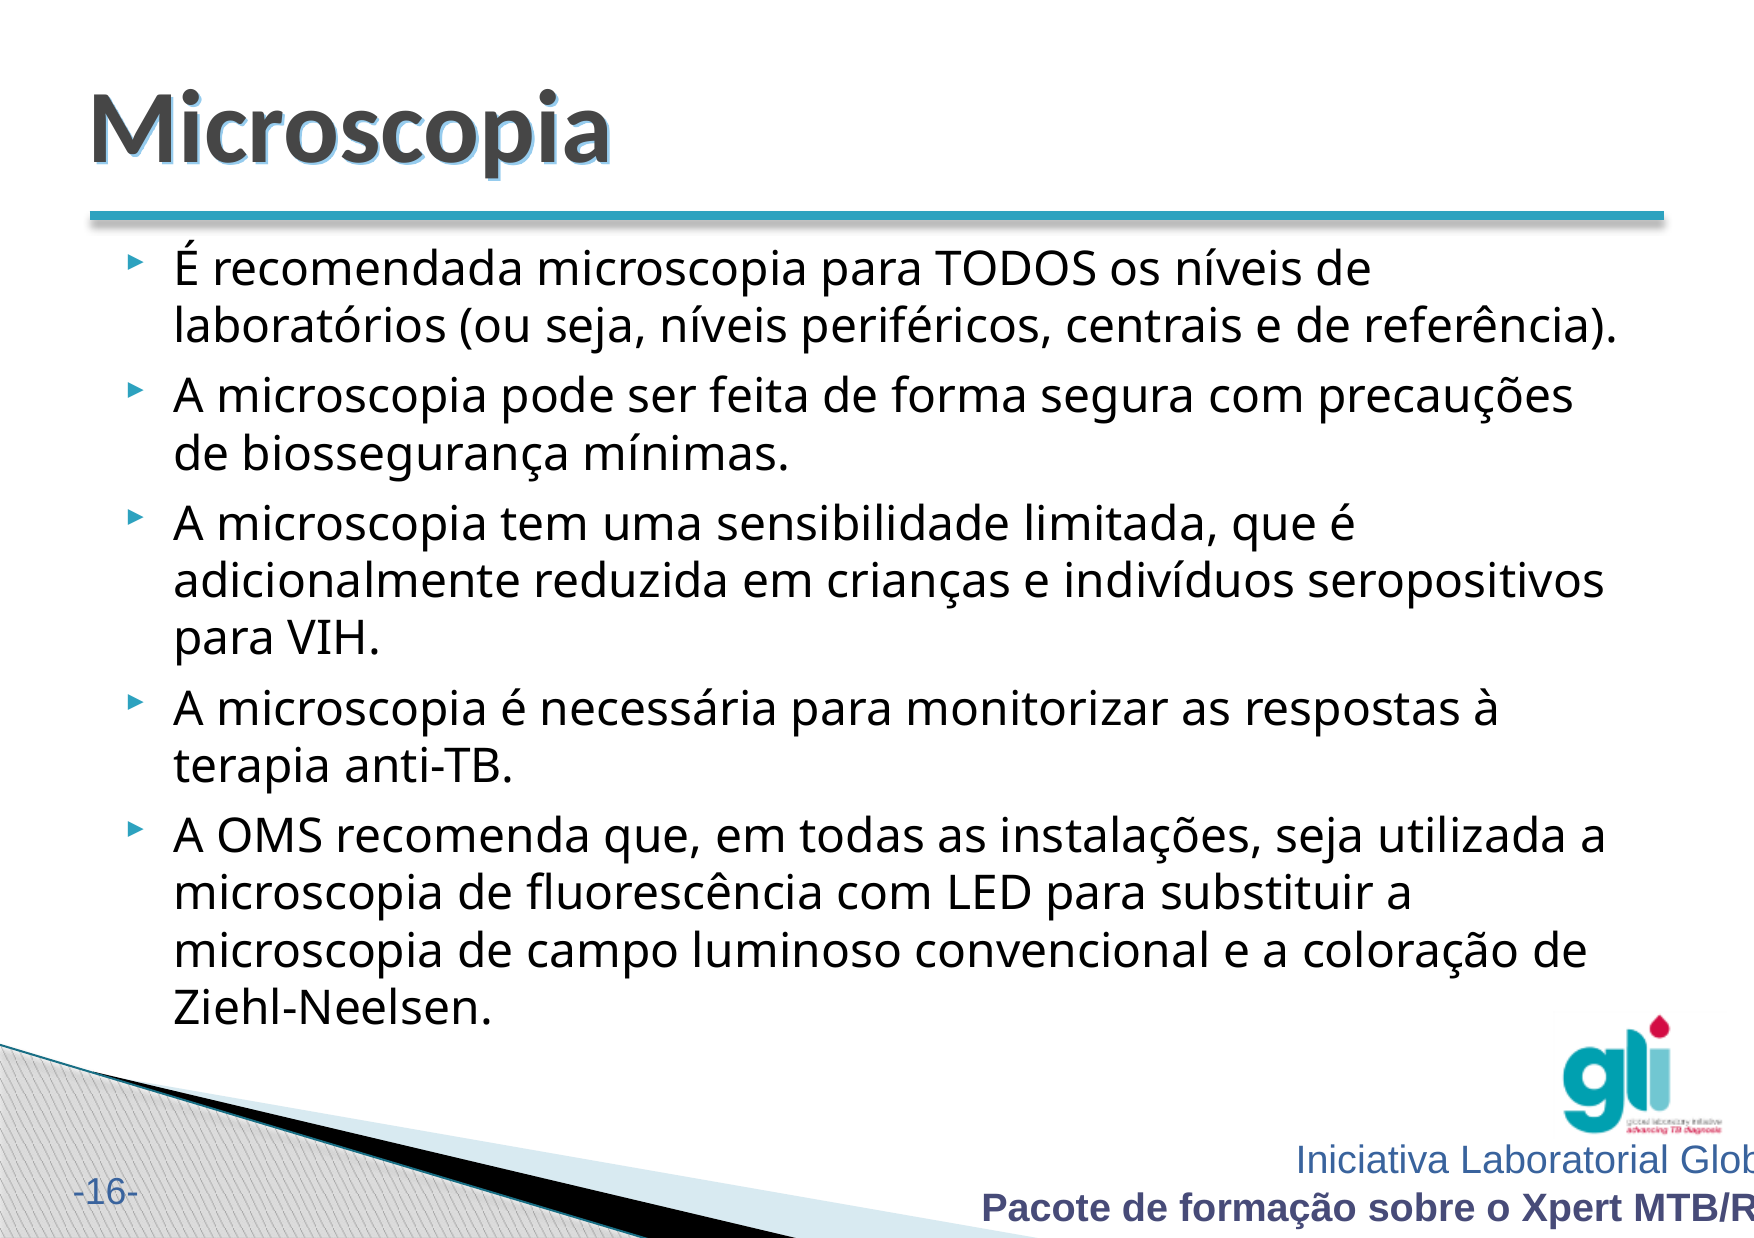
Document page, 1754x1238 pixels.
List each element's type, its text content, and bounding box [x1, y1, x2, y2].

picture [1553, 1011, 1727, 1139]
list É recomendada microscopia para TODOS os níveis de laboratórios (ou seja, níveis periféricos, centrais e de referência). A microscopia pode ser feita de forma segura com precauções de biossegurança mínimas. A microscopia tem uma sensibilidade limitada, que é adicionalmente reduzida em crianças e indivíduos seropositivos para VIH. A microscopia é necessária para monitorizar as respostas à terapia anti-TB. A OMS recomenda que, em todas as instalações, seja utilizada a microscopia de fluorescência com LED para substituir a microscopia de campo luminoso convencional e a coloração de Ziehl-Neelsen. [87, 228, 1662, 1112]
title Microscopia [87, 49, 1666, 216]
